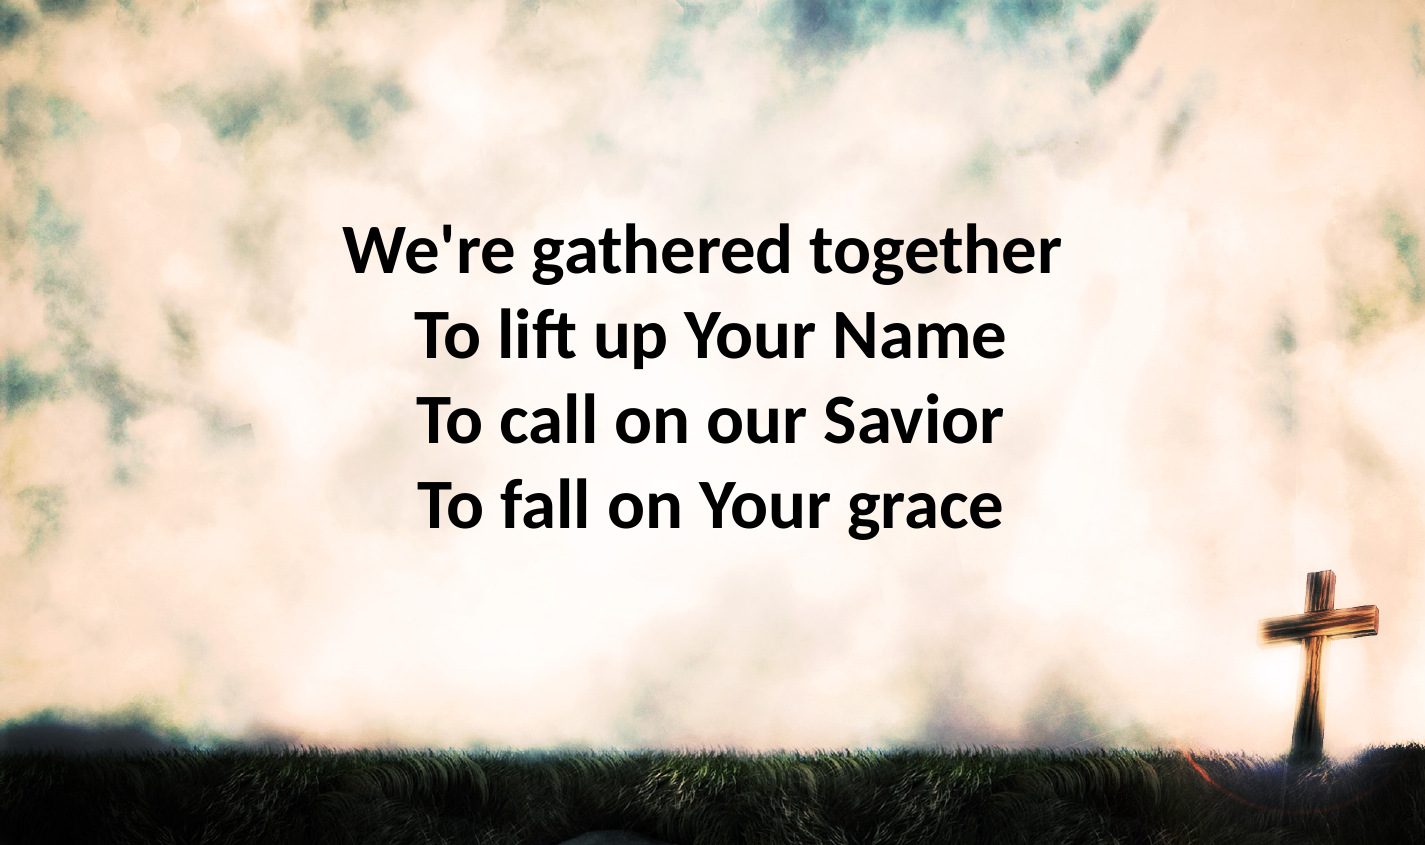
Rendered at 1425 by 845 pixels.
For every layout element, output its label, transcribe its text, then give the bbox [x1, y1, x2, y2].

text_box We're gathered together To lift up Your Name To call on our Savior To fall on Your grace [49, 195, 1373, 587]
picture [0, 0, 1425, 845]
